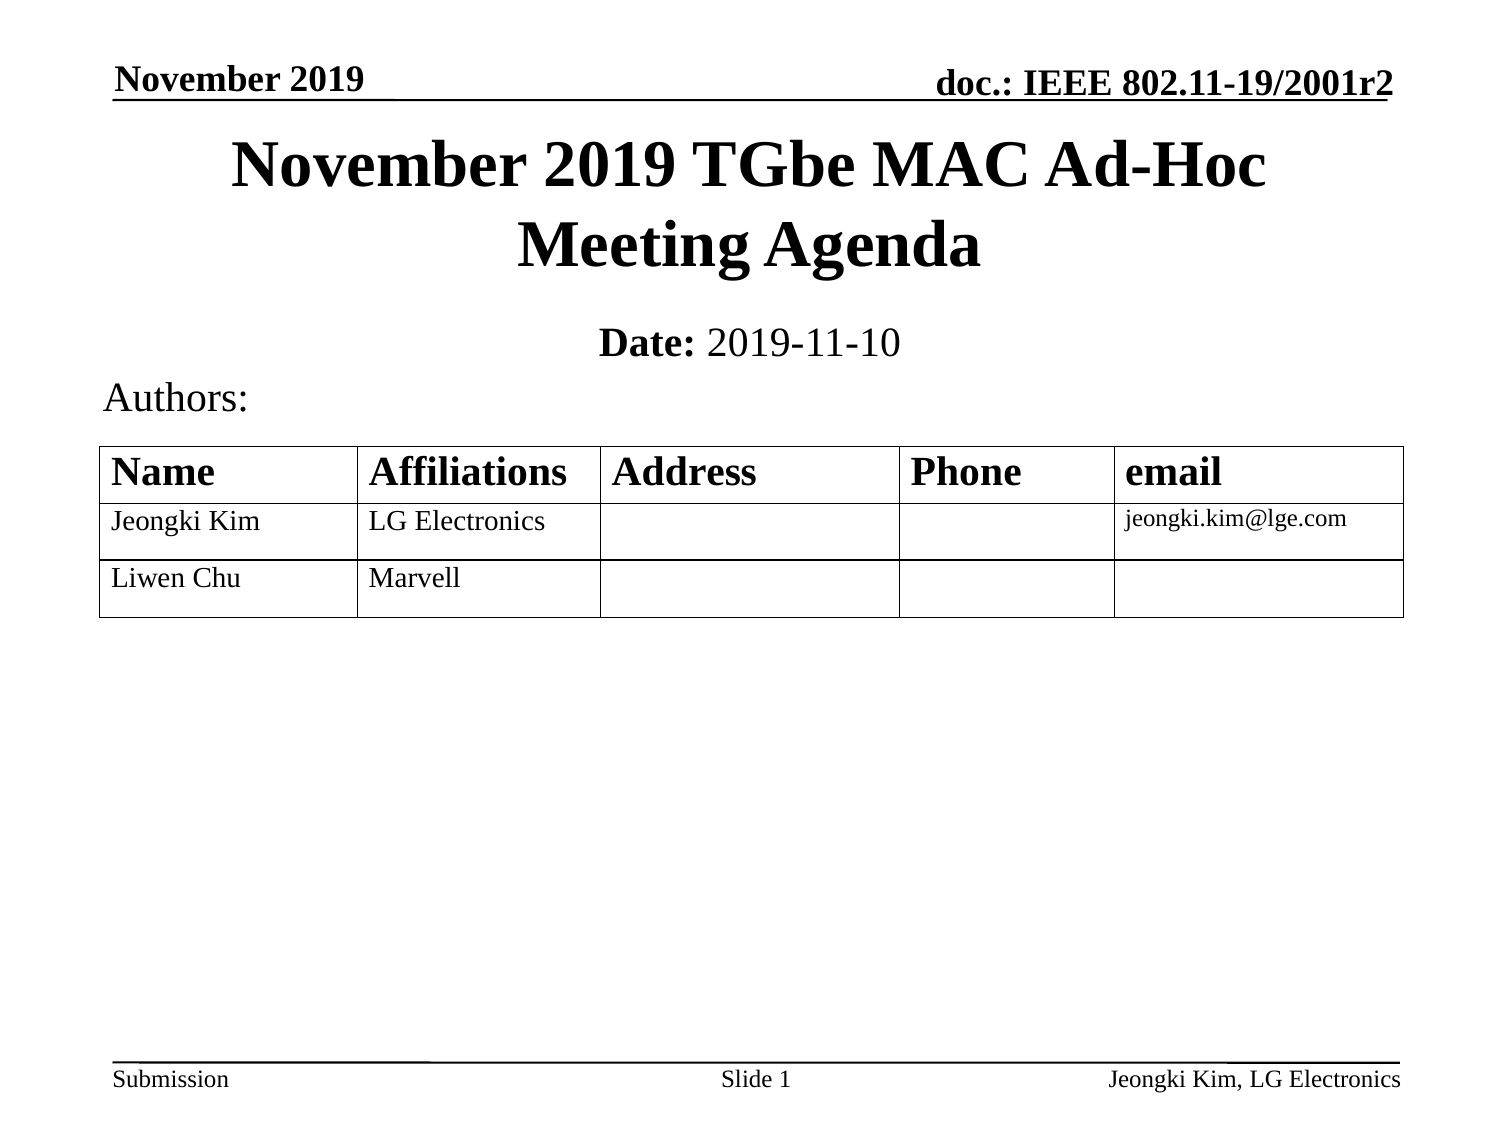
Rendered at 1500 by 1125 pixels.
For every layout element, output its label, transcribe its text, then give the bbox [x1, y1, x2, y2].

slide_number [114, 54, 493, 100]
title November 2019 TGbe MAC Ad-Hoc Meeting Agenda [112, 112, 1388, 288]
footer Jeongki Kim, LG Electronics [902, 1061, 1402, 1093]
list Date: 2019-11-10 [112, 306, 1388, 373]
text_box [84, 445, 1434, 861]
text_box Authors: [87, 362, 325, 425]
slide_number Slide 1 [712, 1061, 800, 1123]
